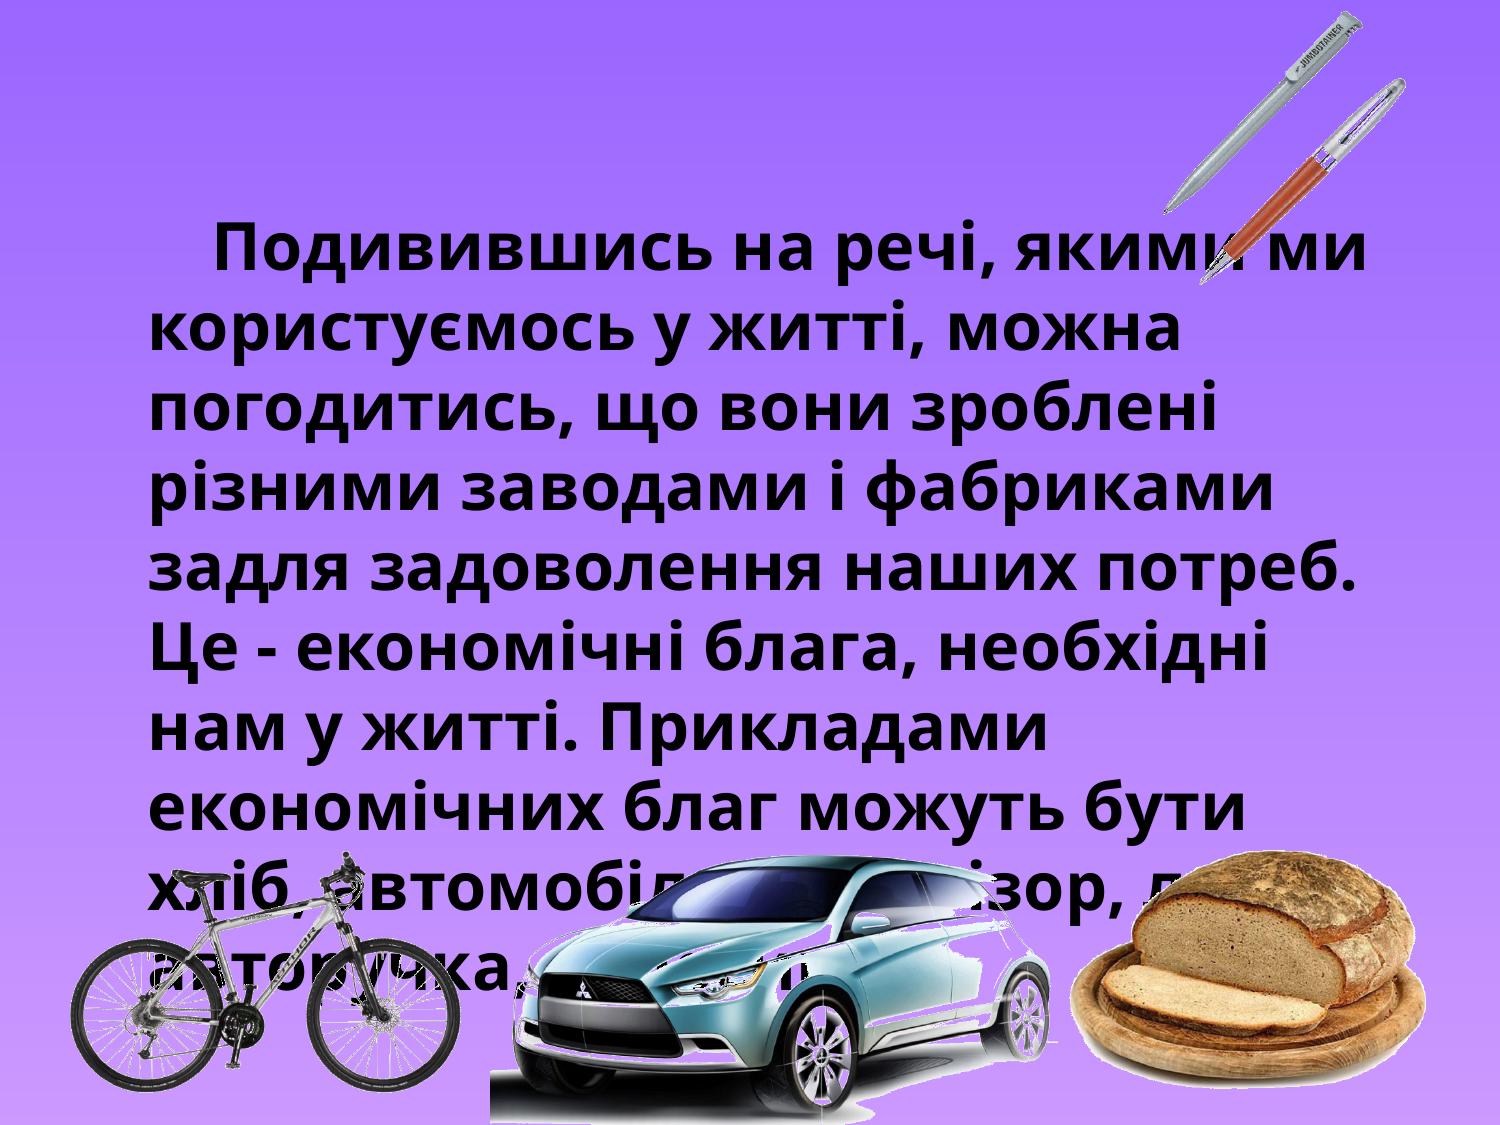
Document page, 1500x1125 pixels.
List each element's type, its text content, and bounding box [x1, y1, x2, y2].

list Подивившись на речі, якими ми користуємось у житті, можна погодитись, що вони зроблені різними заводами і фабриками задля задоволення наших потреб. Це - економічні блага, необхідні нам у житті. Прикладами економічних благ можуть бути хліб, автомобіль, телевізор, лижі, авторучка, велосипед. [76, 196, 1427, 939]
picture [489, 762, 1454, 1125]
picture [64, 845, 466, 1099]
picture [1151, 0, 1417, 296]
